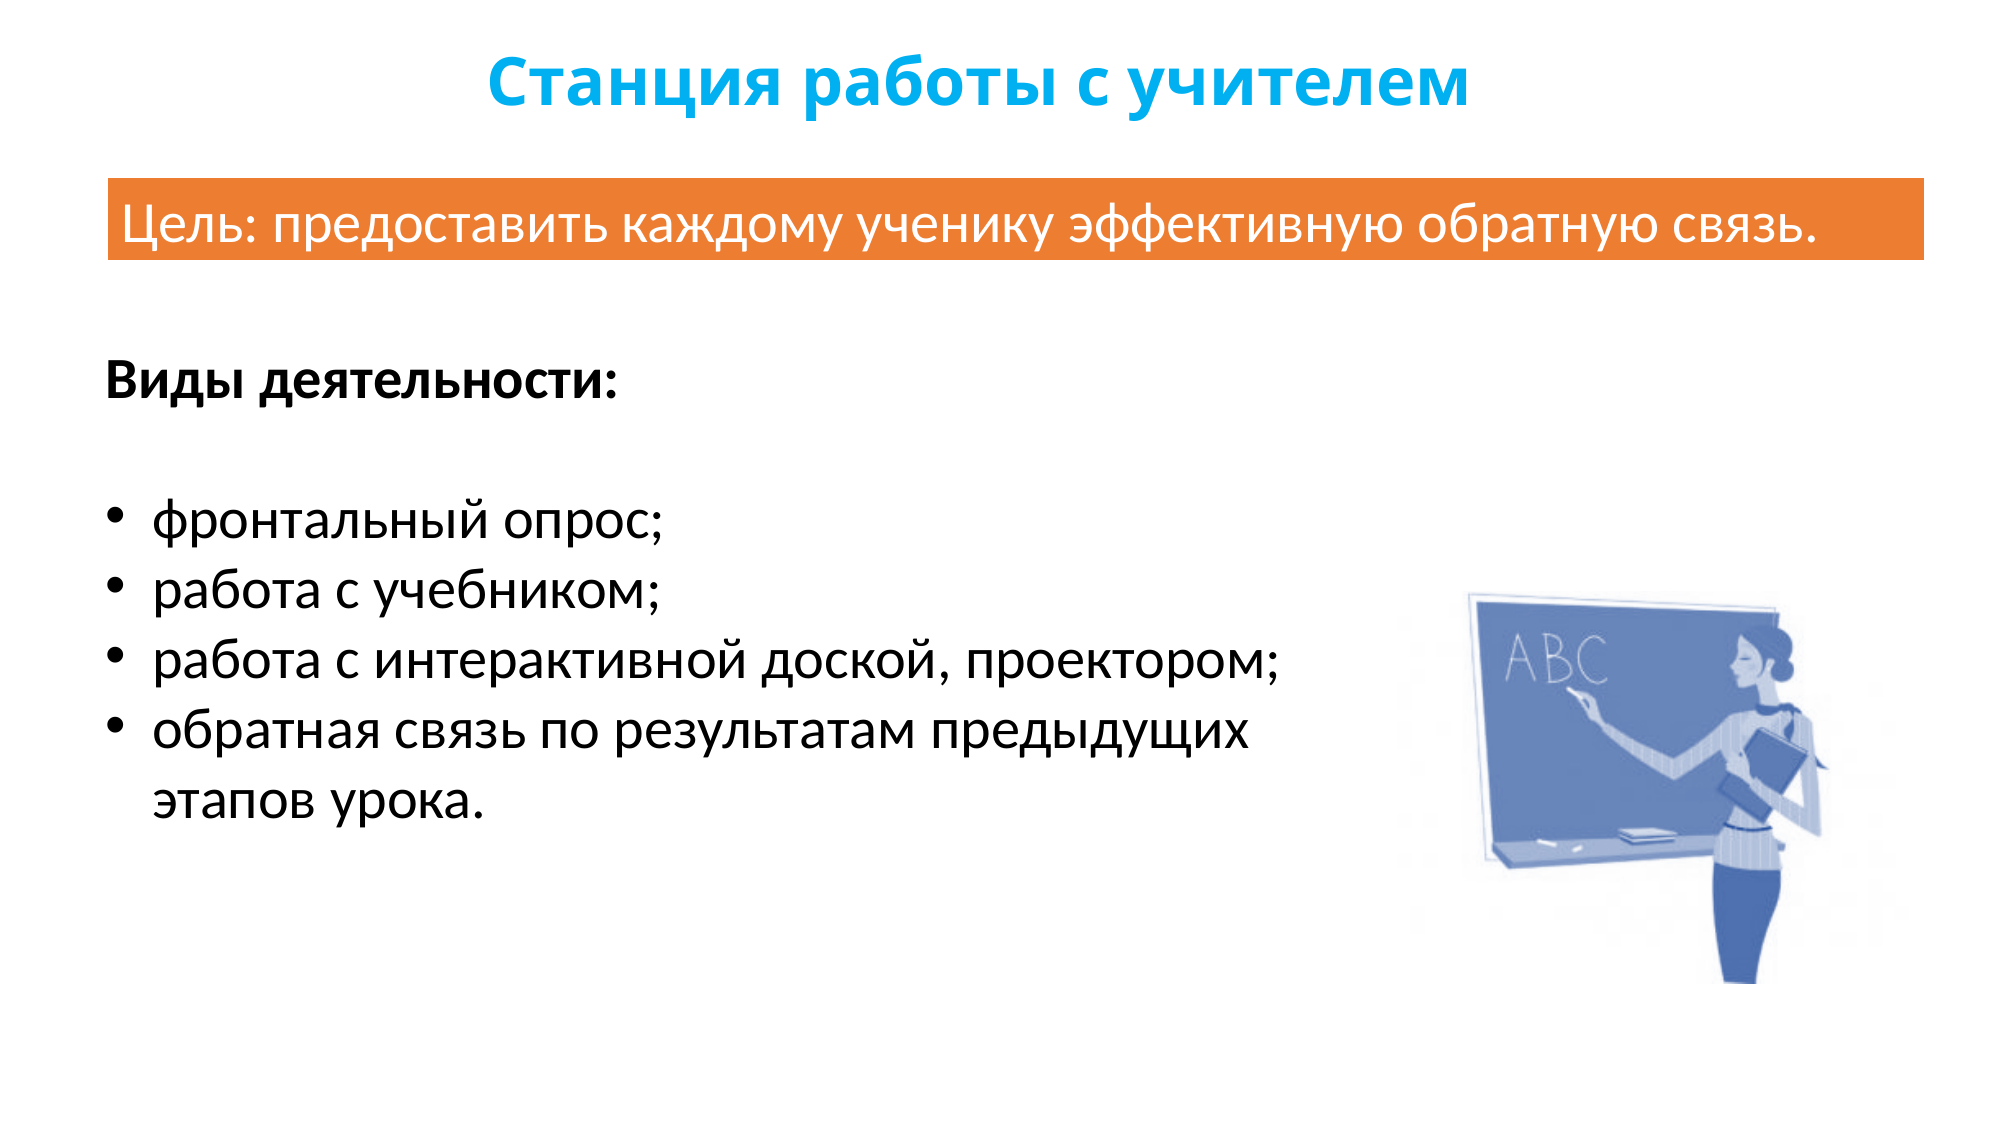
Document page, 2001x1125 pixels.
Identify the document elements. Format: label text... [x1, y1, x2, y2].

picture [1385, 591, 1912, 984]
title Станция работы с учителем [125, 24, 1851, 144]
text_box Виды деятельности: фронтальный опрос; работа с учебником; работа с интерактивной доской, проектором; обратная связь по результатам предыдущих этапов урока. [90, 332, 1348, 897]
text_box Цель: предоставить каждому ученику эффективную обратную связь. [105, 175, 1927, 263]
